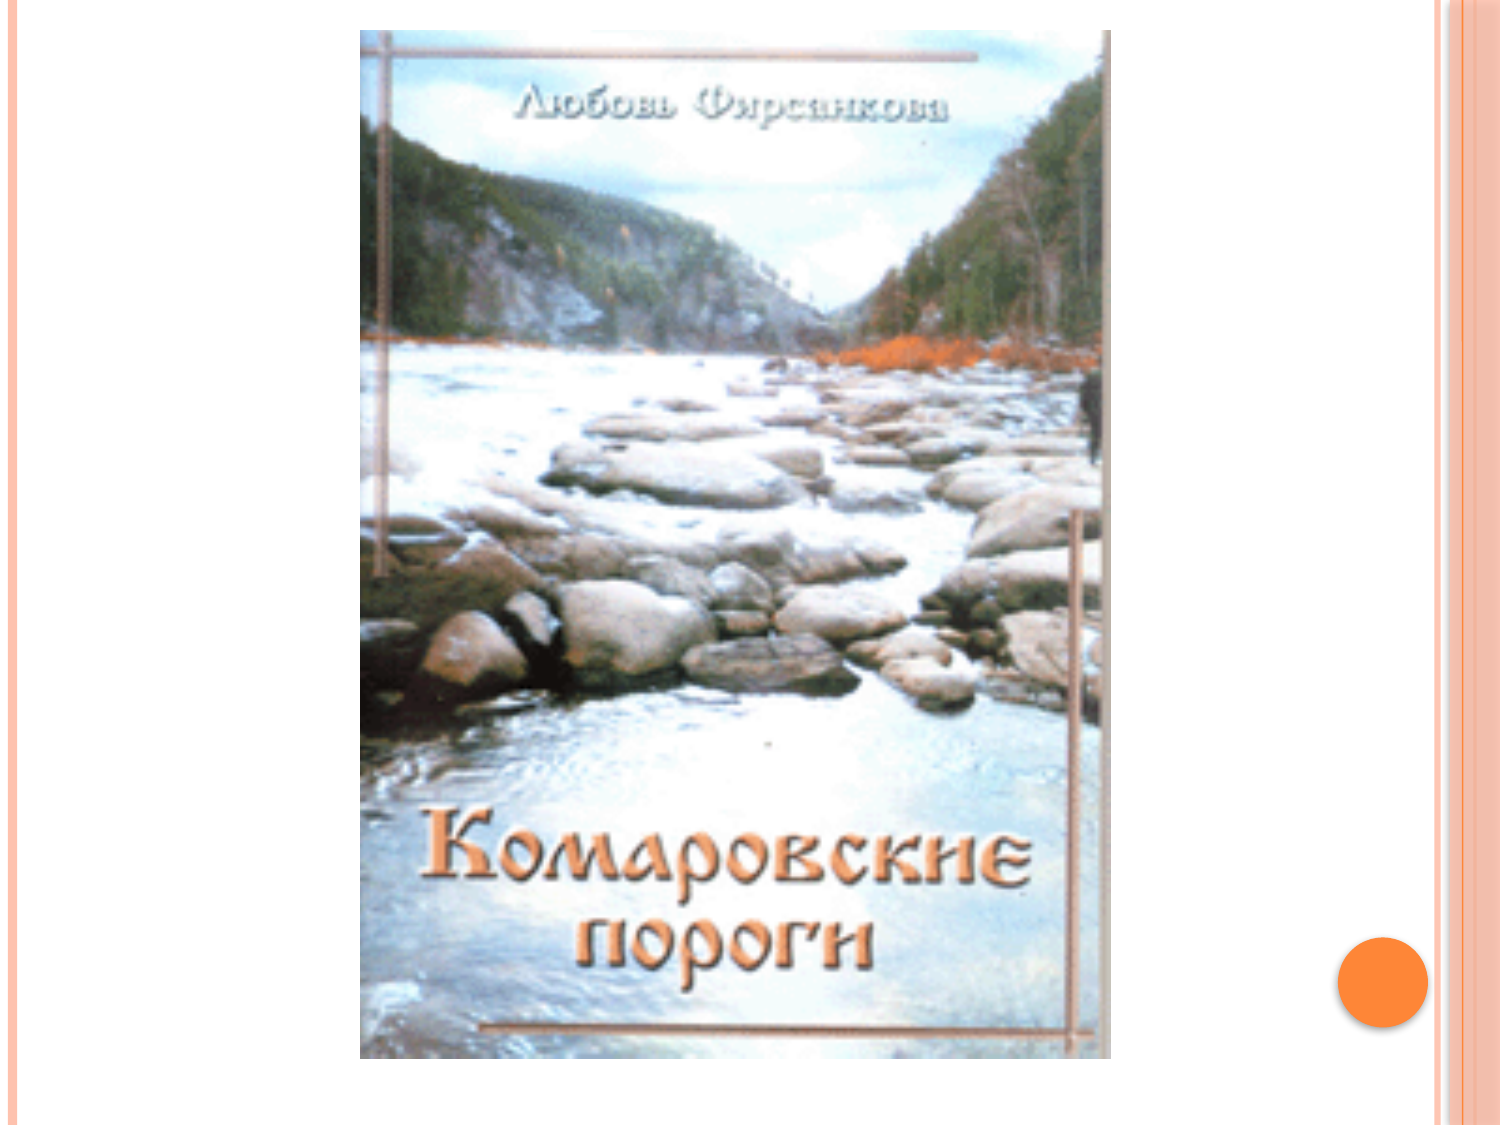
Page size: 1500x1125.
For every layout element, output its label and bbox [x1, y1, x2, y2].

picture [359, 30, 1111, 1060]
